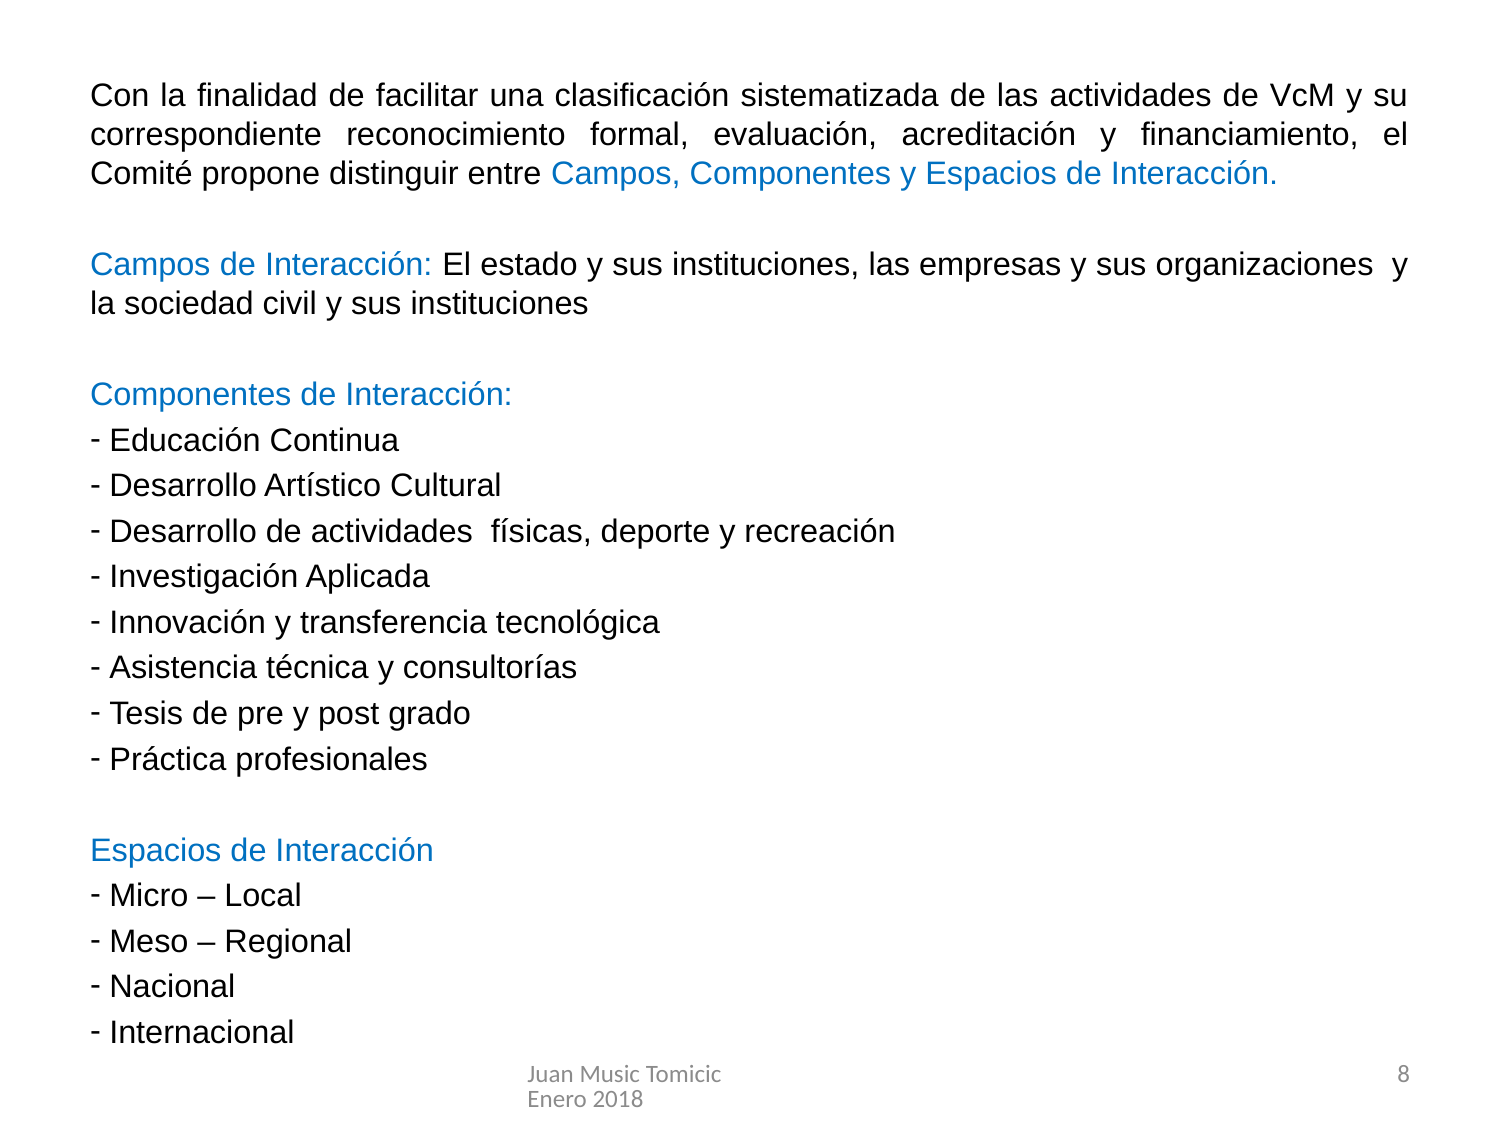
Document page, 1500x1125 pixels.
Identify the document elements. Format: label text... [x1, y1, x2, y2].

slide_number 8 [1074, 1042, 1425, 1103]
list Con la finalidad de facilitar una clasificación sistematizada de las actividades de VcM y su correspondiente reconocimiento formal, evaluación, acreditación y financiamiento, el Comité propone distinguir entre Campos, Componentes y Espacios de Interacción. Campos de Interacción: El estado y sus instituciones, las empresas y sus organizaciones y la sociedad civil y sus instituciones Componentes de Interacción: Educación Continua Desarrollo Artístico Cultural Desarrollo de actividades físicas, deporte y recreación Investigación Aplicada Innovación y transferencia tecnológica Asistencia técnica y consultorías Tesis de pre y post grado Práctica profesionales Espacios de Interacción Micro – Local Meso – Regional Nacional Internacional [75, 66, 1425, 1059]
footer Juan Music Tomicic Enero 2018 [512, 1042, 988, 1103]
